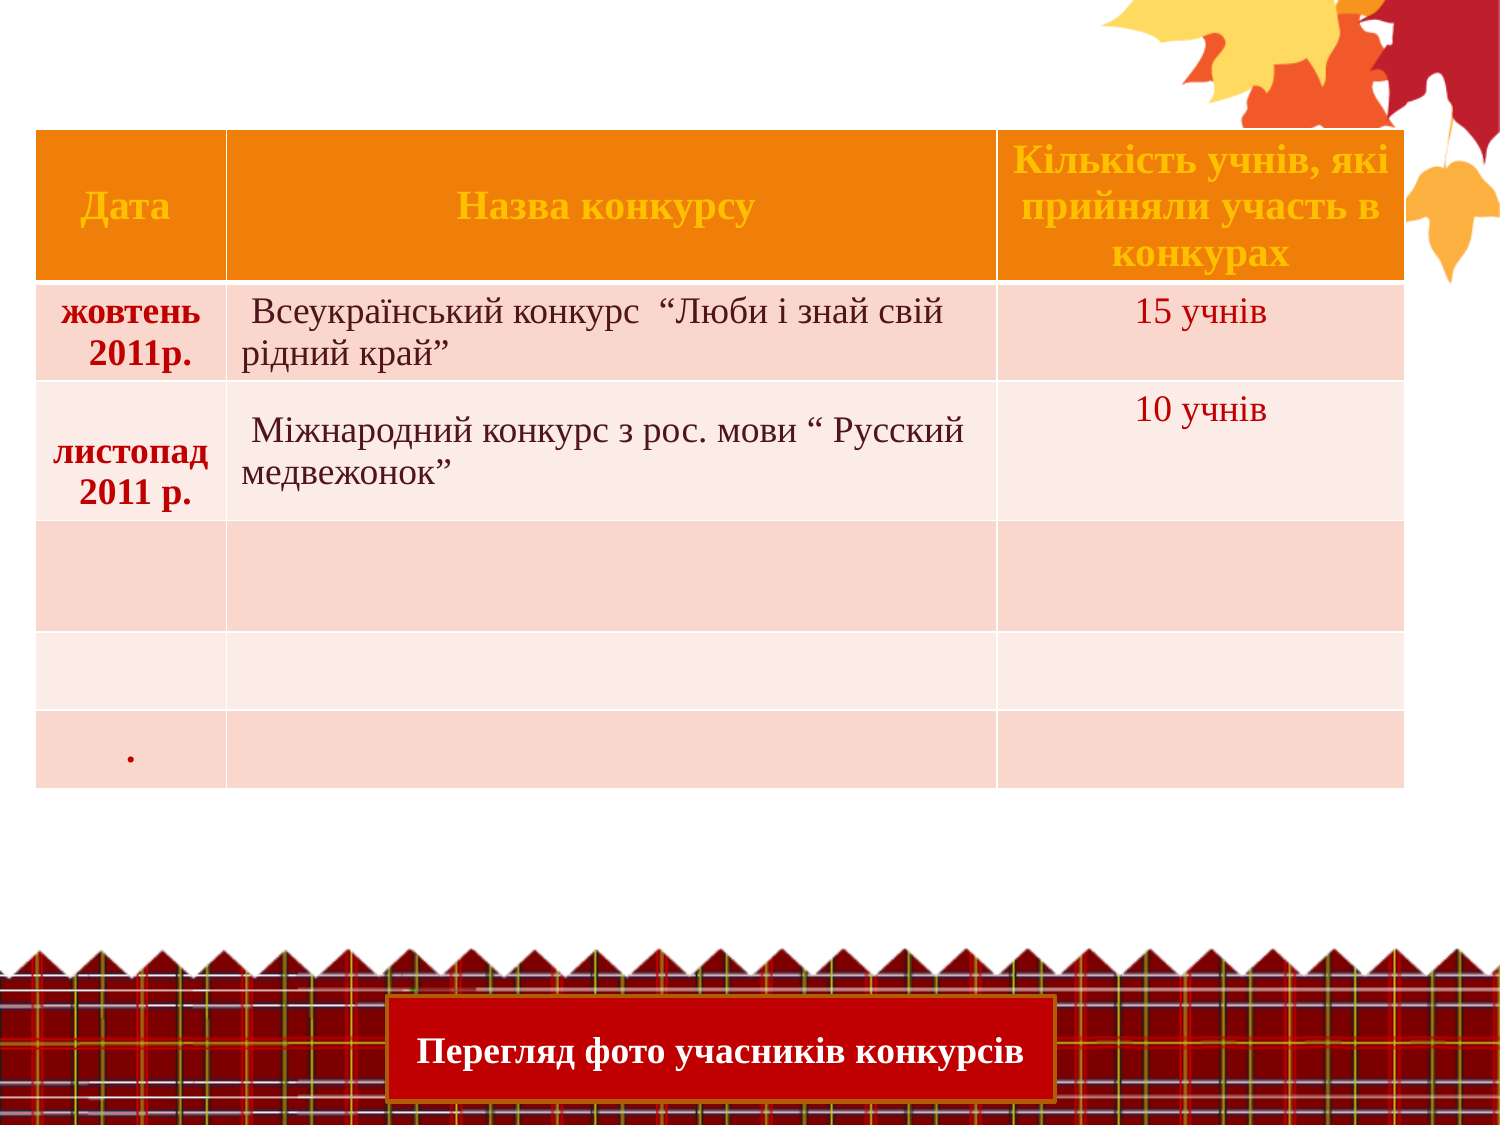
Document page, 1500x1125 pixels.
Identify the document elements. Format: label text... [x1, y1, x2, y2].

table_cell листопад 2011 р. [36, 382, 226, 520]
table_cell [998, 521, 1404, 631]
table_cell [998, 711, 1404, 788]
table_cell 10 учнів [998, 382, 1404, 520]
table_header Дата [36, 130, 226, 280]
table_cell [227, 521, 996, 631]
table_cell Міжнародний конкурс з рос. мови “ Русский медвежонок” [227, 382, 996, 520]
table_cell . [36, 711, 226, 788]
table_cell [36, 633, 226, 709]
table_cell жовтень 2011р. [36, 285, 226, 380]
table_cell [227, 633, 996, 709]
table_header Кількість учнів, які прийняли участь в конкурах [998, 130, 1404, 280]
table_cell [36, 521, 226, 631]
table_cell [998, 633, 1404, 709]
table_cell Всеукраїнський конкурс “Люби і знай свій рідний край” [227, 285, 996, 380]
table_cell 15 учнів [998, 285, 1404, 380]
picture [0, 0, 1500, 1125]
table_cell [227, 711, 996, 788]
text_box Перегляд фото учасників конкурсів [385, 994, 1057, 1104]
table_header Назва конкурсу [227, 130, 996, 280]
